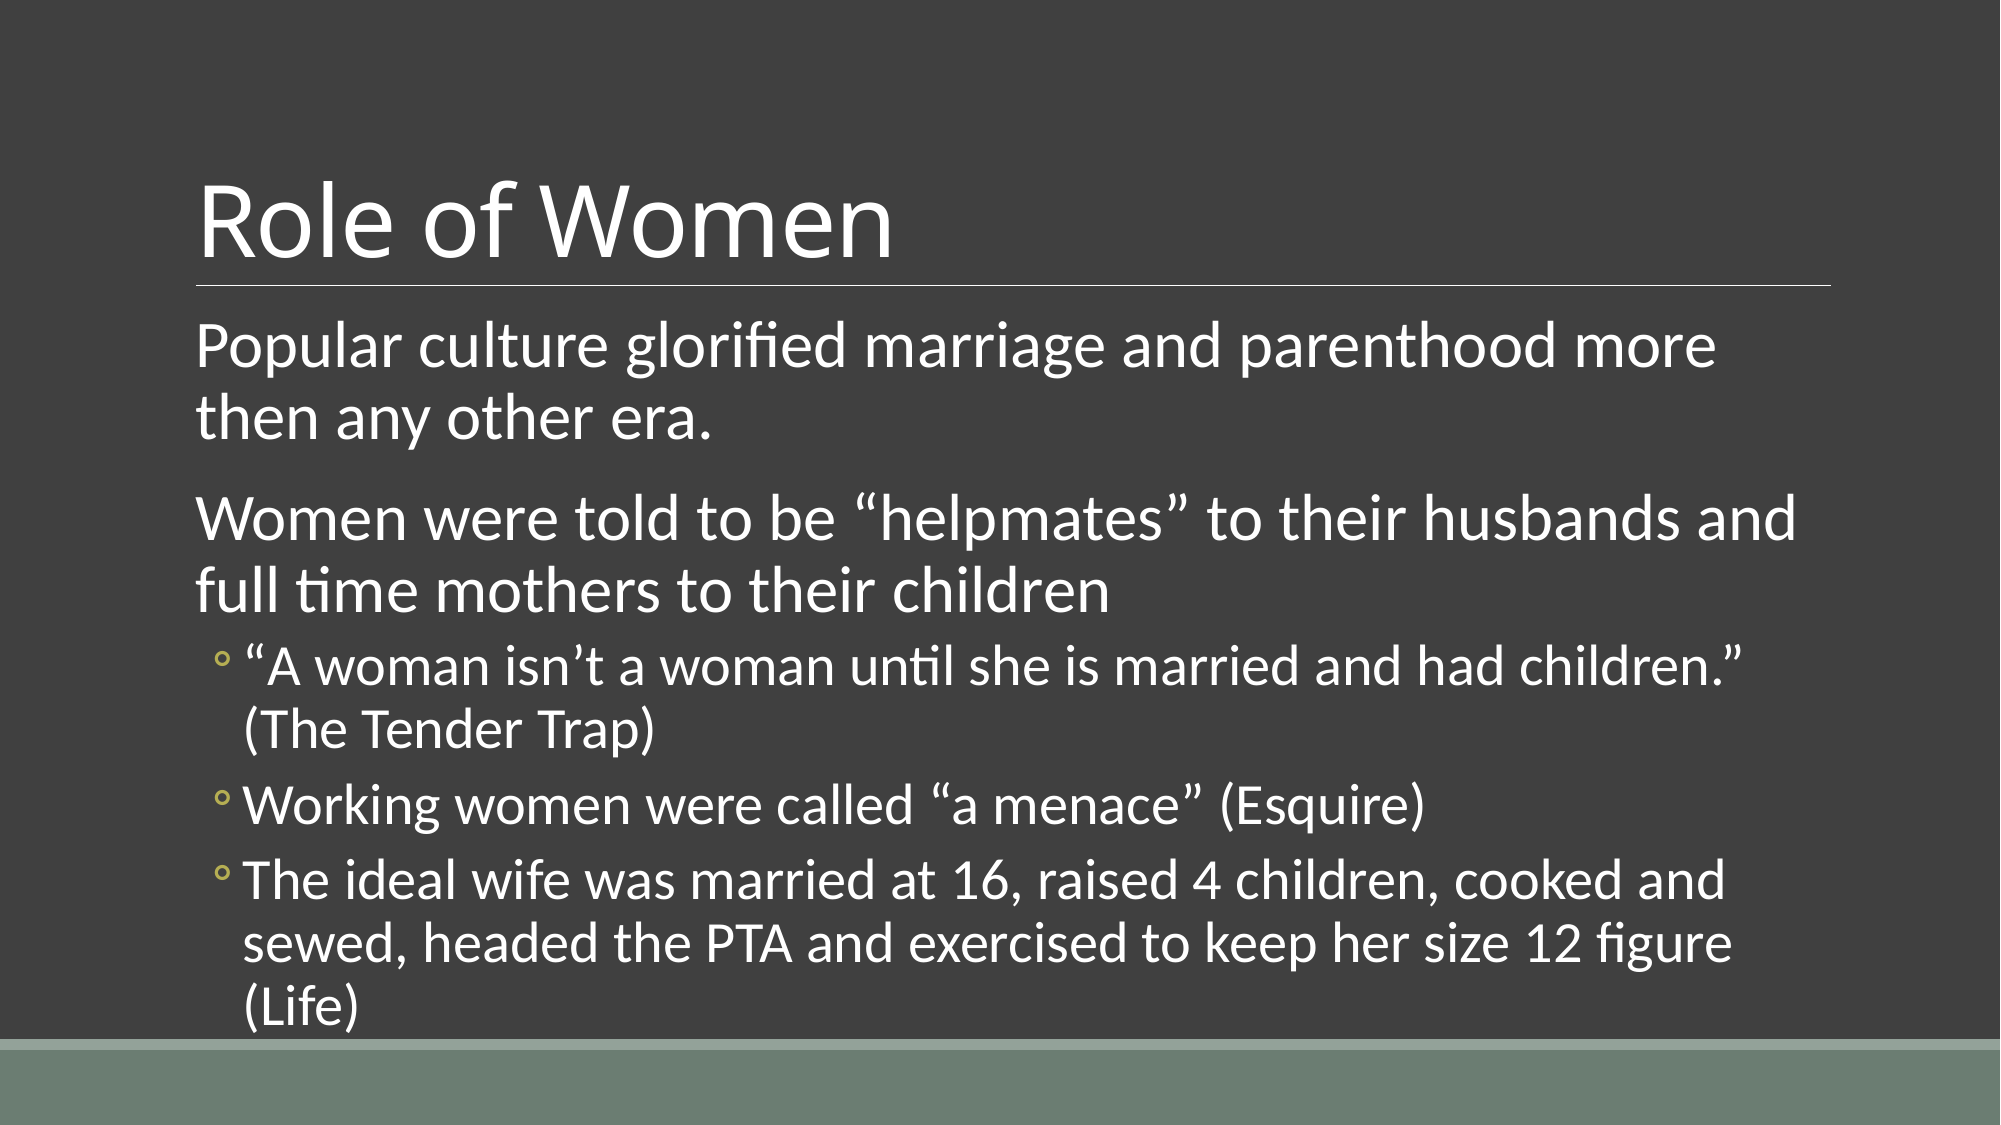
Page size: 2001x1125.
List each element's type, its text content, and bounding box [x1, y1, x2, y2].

list Popular culture glorified marriage and parenthood more then any other era. Women were told to be “helpmates” to their husbands and full time mothers to their children “A woman isn’t a woman until she is married and had children.” (The Tender Trap) Working women were called “a menace” (Esquire) The ideal wife was married at 16, raised 4 children, cooked and sewed, headed the PTA and exercised to keep her size 12 figure (Life) [180, 302, 1830, 963]
title Role of Women [180, 47, 1830, 285]
